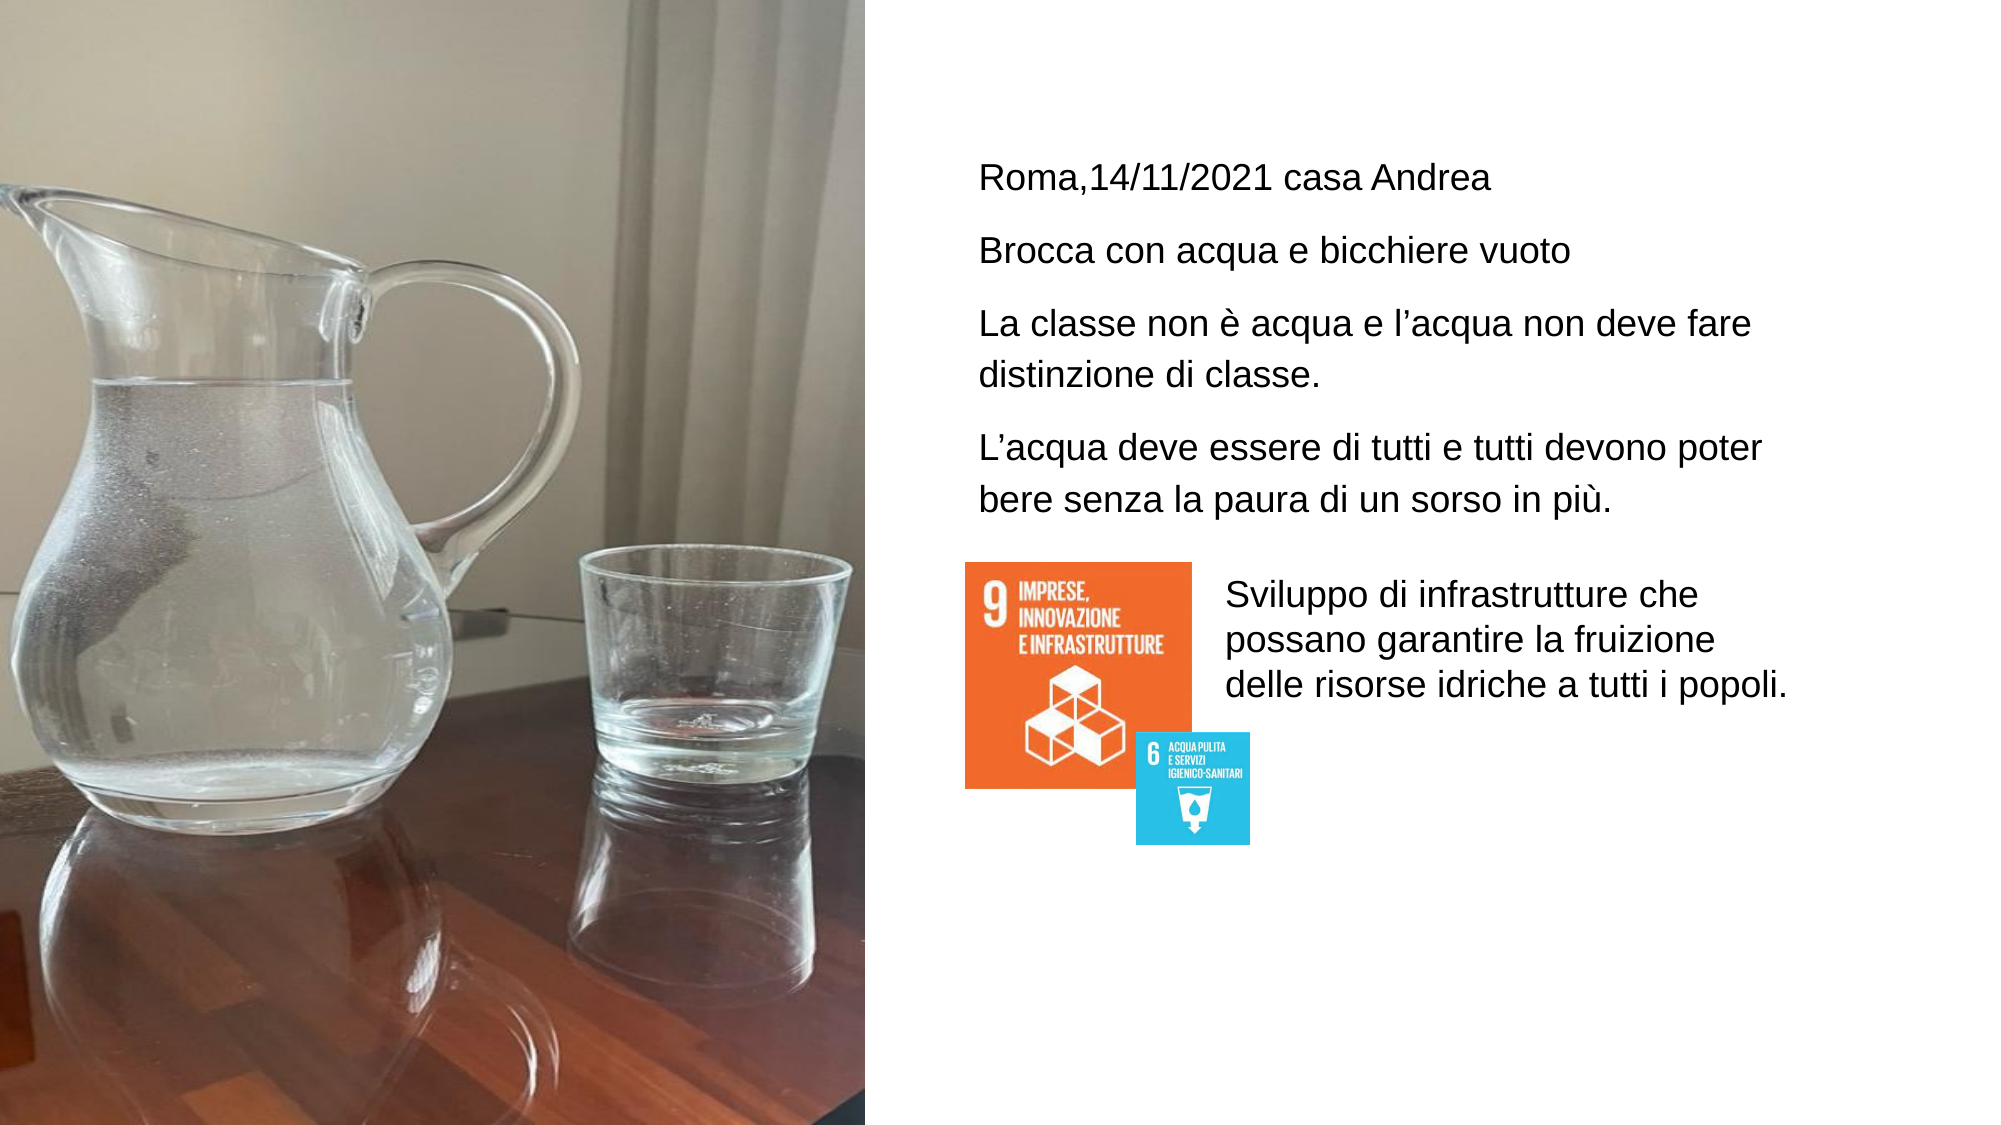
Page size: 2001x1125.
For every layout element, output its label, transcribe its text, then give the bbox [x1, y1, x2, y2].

picture [0, 0, 865, 1125]
text_box Sviluppo di infrastrutture che possano garantire la fruizione delle risorse idriche a tutti i popoli. [1210, 562, 1809, 713]
text_box Roma,14/11/2021 casa Andrea Brocca con acqua e bicchiere vuoto La classe non è acqua e l’acqua non deve fare distinzione di classe. L’acqua deve essere di tutti e tutti devono poter bere senza la paura di un sorso in più. [963, 139, 1829, 593]
picture [965, 562, 1250, 845]
